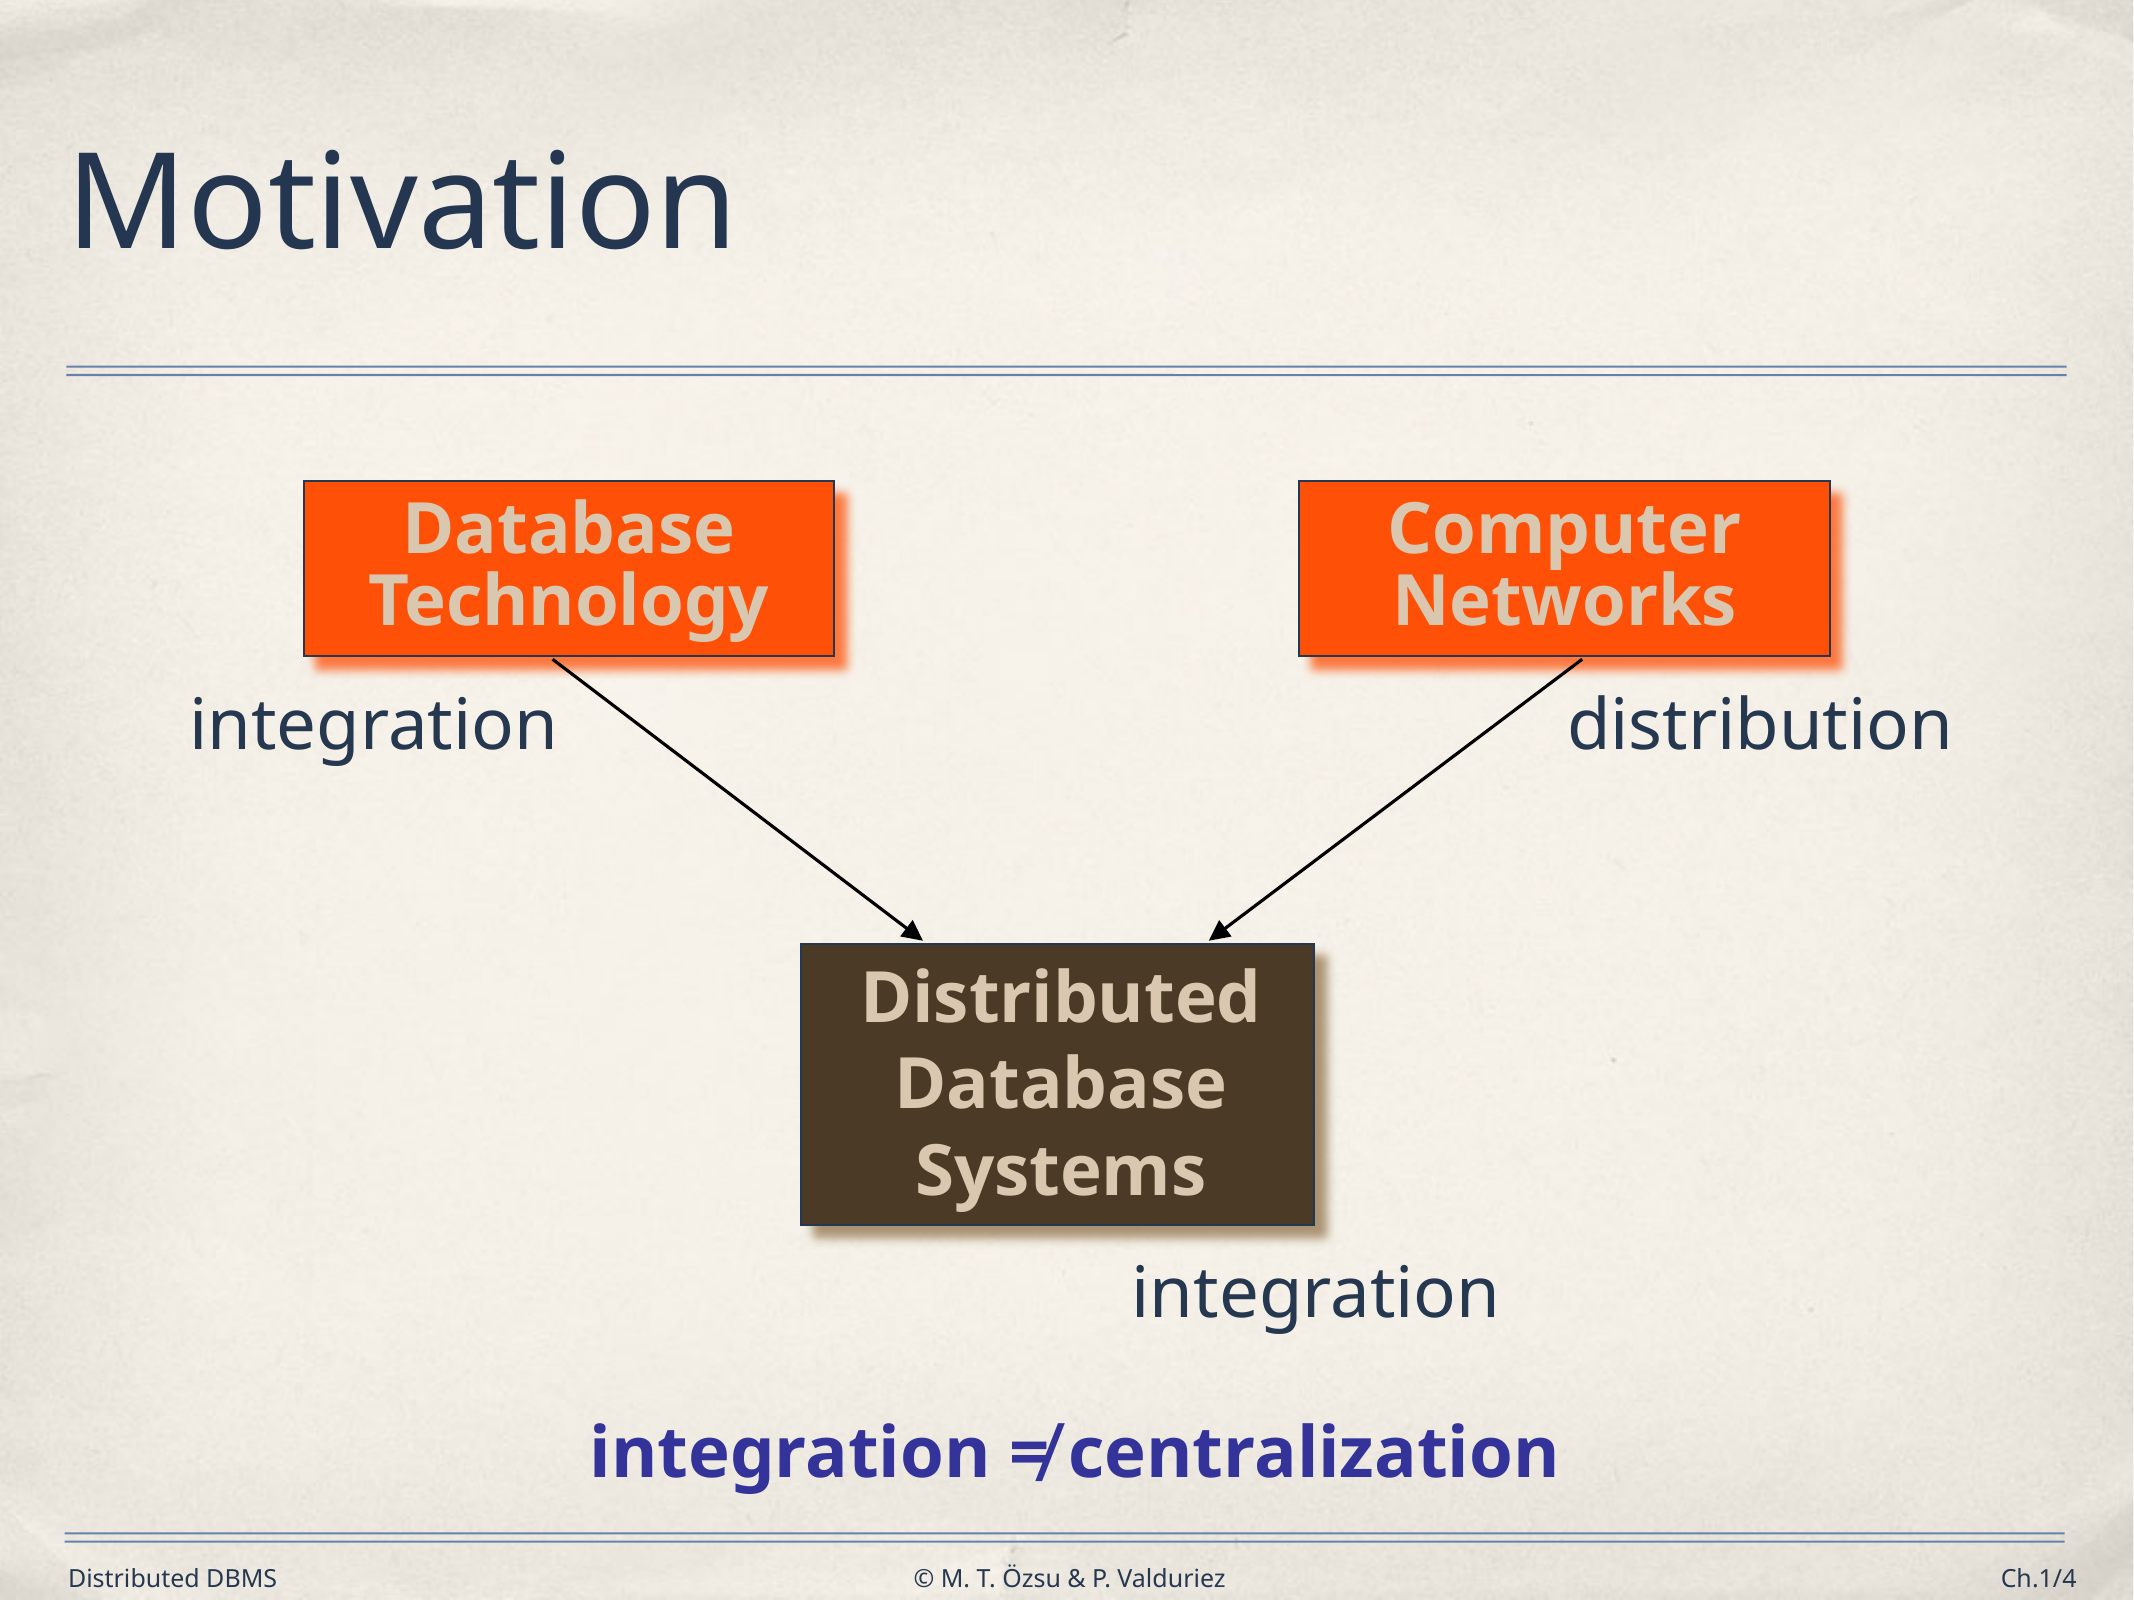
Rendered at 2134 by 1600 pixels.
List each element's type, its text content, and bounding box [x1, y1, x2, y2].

text_box [303, 481, 835, 657]
text_box [1299, 481, 1830, 657]
text_box integration [174, 685, 573, 770]
text_box [1208, 659, 1583, 941]
text_box Computer Networks [1372, 489, 1757, 647]
text_box Database Technology [353, 489, 785, 647]
text_box integration ≠ centralization [574, 1414, 1575, 1499]
text_box Distributed Database Systems [845, 943, 1277, 1216]
text_box distribution [1552, 685, 1969, 770]
text_box integration [1116, 1254, 1516, 1339]
text_box [801, 943, 1314, 1226]
title Motivation [58, 72, 2075, 338]
picture [0, 0, 2134, 1600]
text_box [552, 659, 923, 941]
